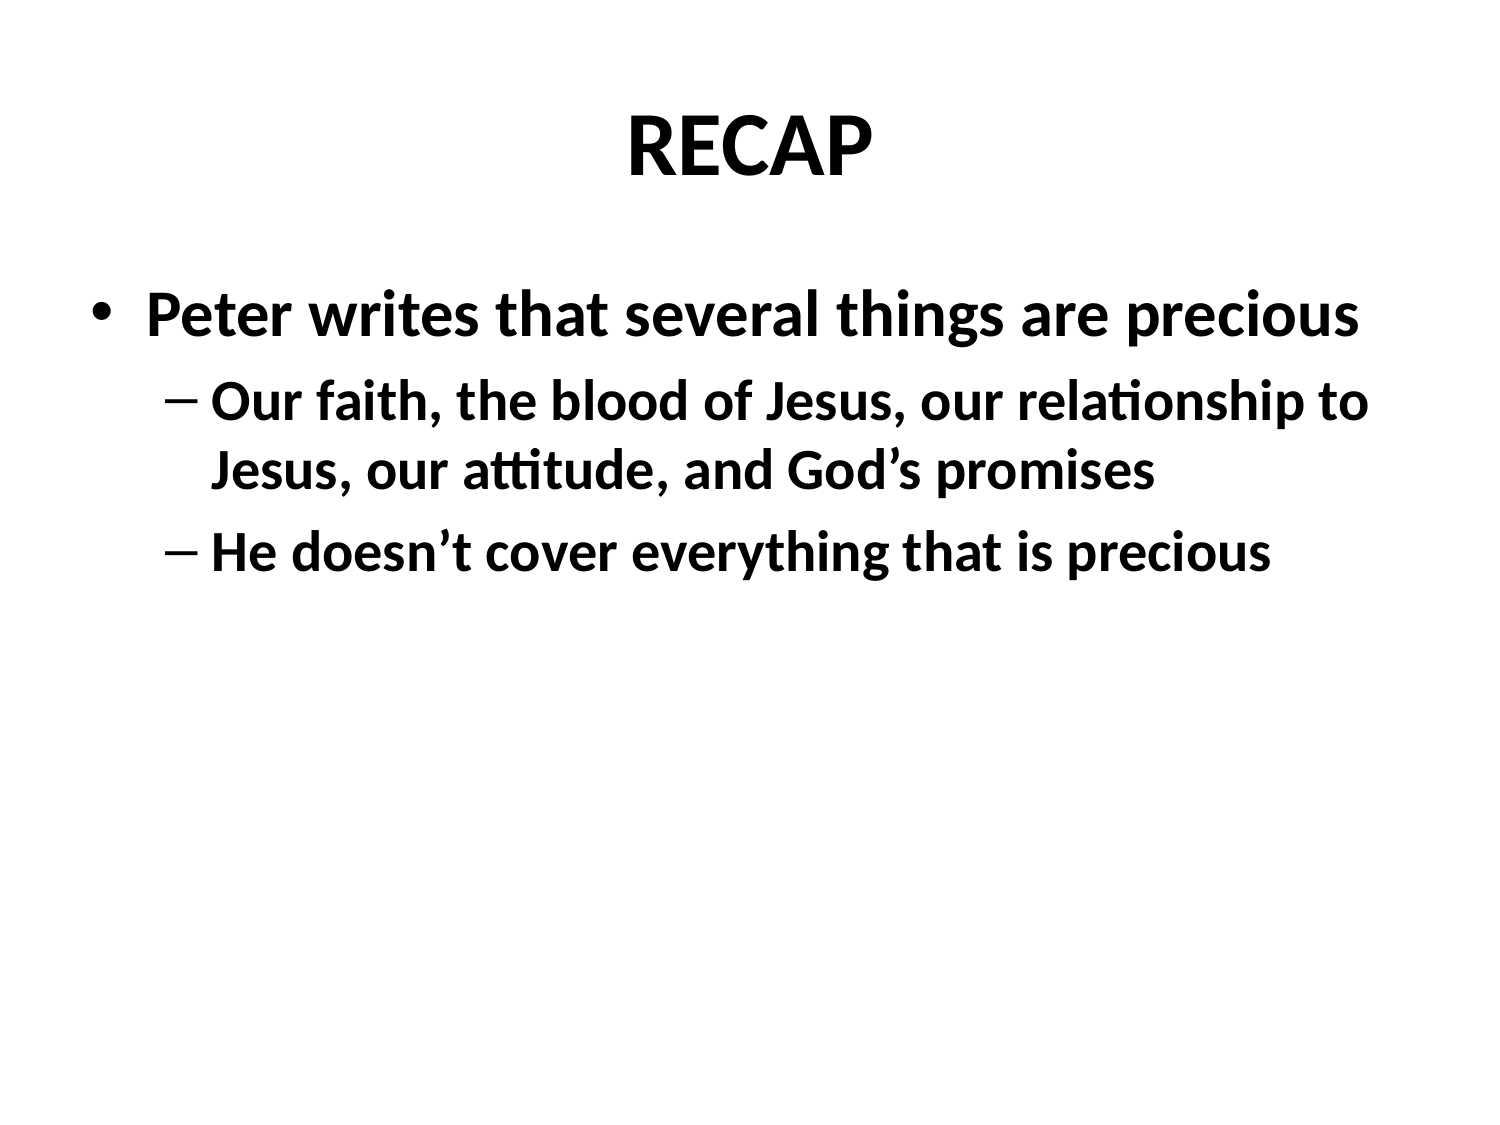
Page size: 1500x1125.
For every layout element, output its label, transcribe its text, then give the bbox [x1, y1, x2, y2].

list Peter writes that several things are precious Our faith, the blood of Jesus, our relationship to Jesus, our attitude, and God’s promises He doesn’t cover everything that is precious [75, 262, 1425, 1100]
title RECAP [75, 45, 1425, 233]
